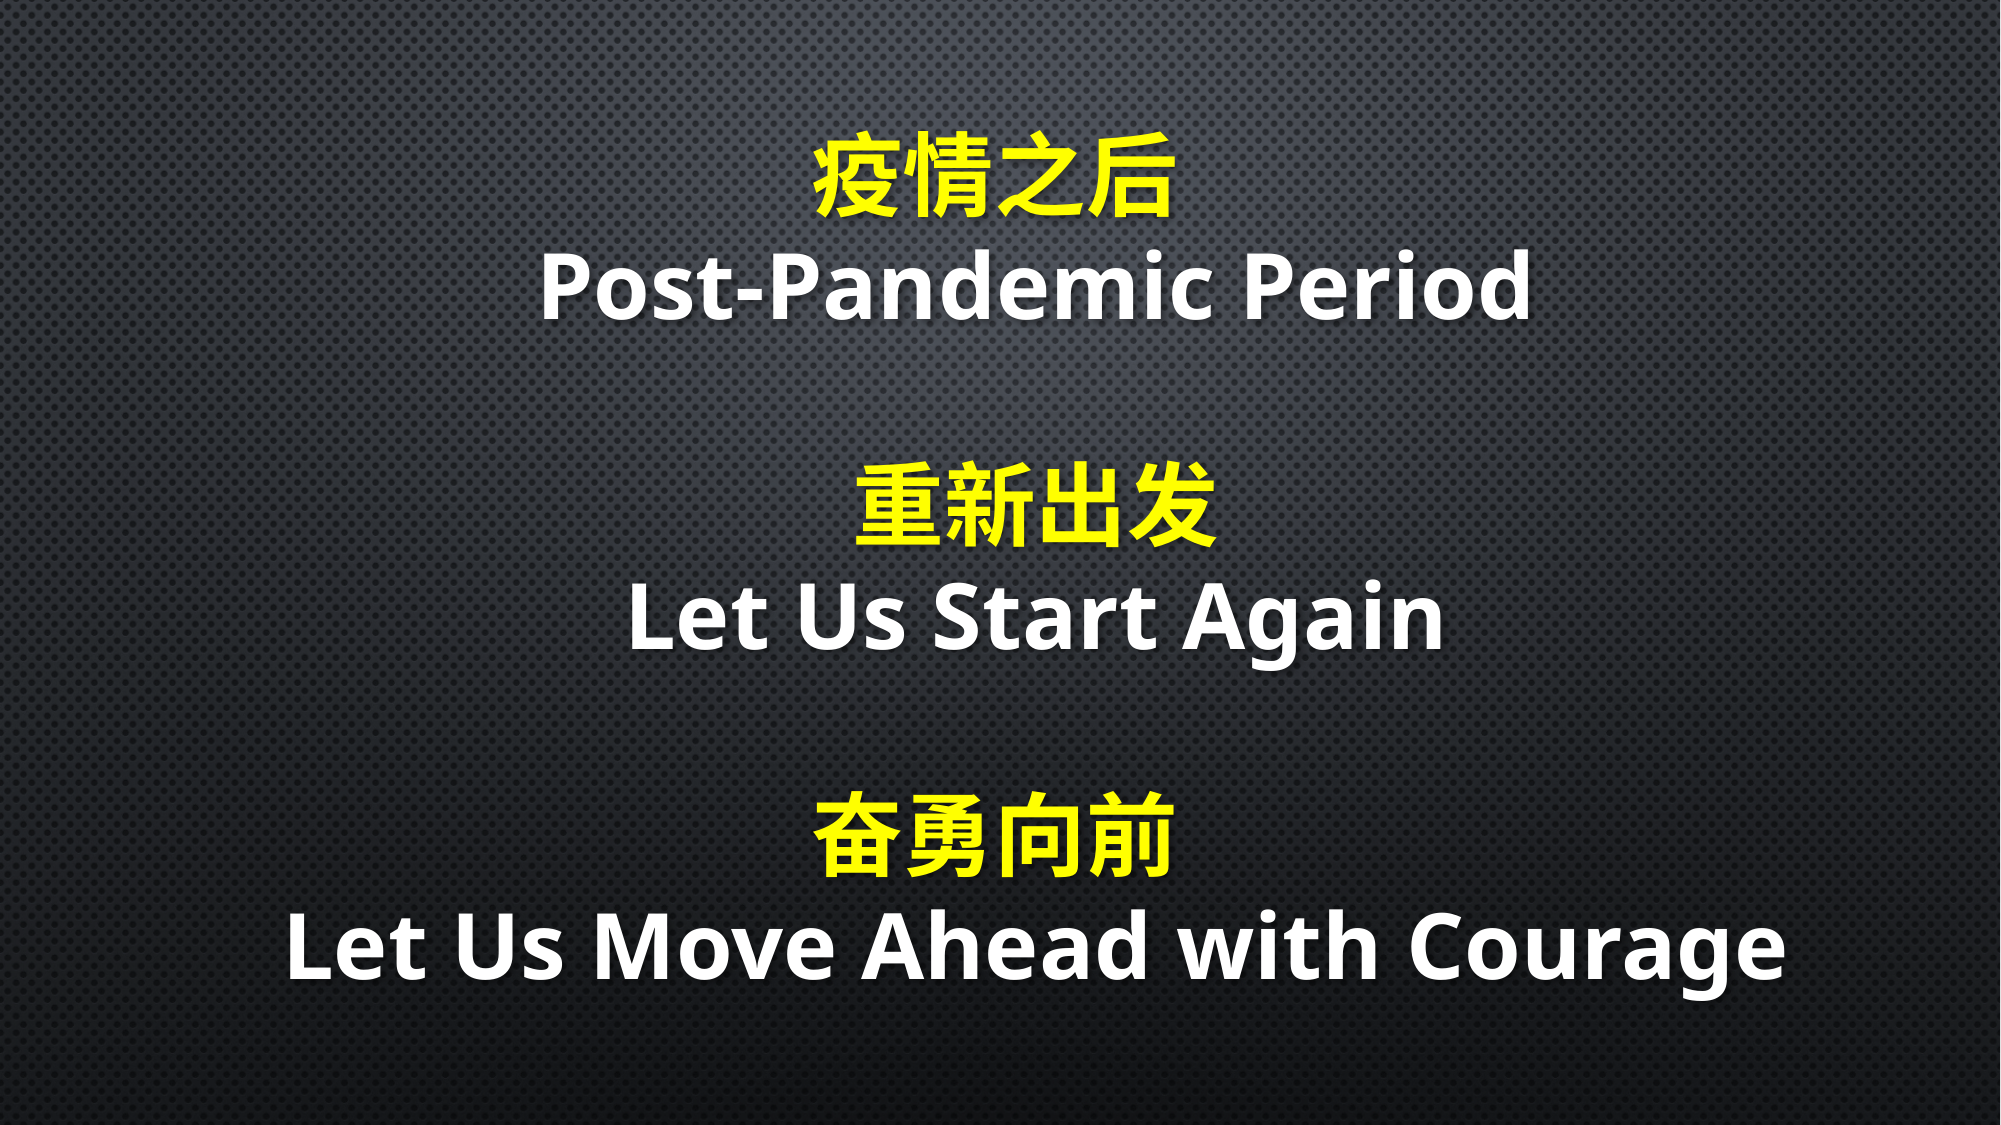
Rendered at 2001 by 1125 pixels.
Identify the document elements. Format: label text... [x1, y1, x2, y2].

text_box 疫情之后 Post-Pandemic Period 重新出发 Let Us Start Again 奋勇向前 Let Us Move Ahead with Courage [264, 110, 1808, 1005]
